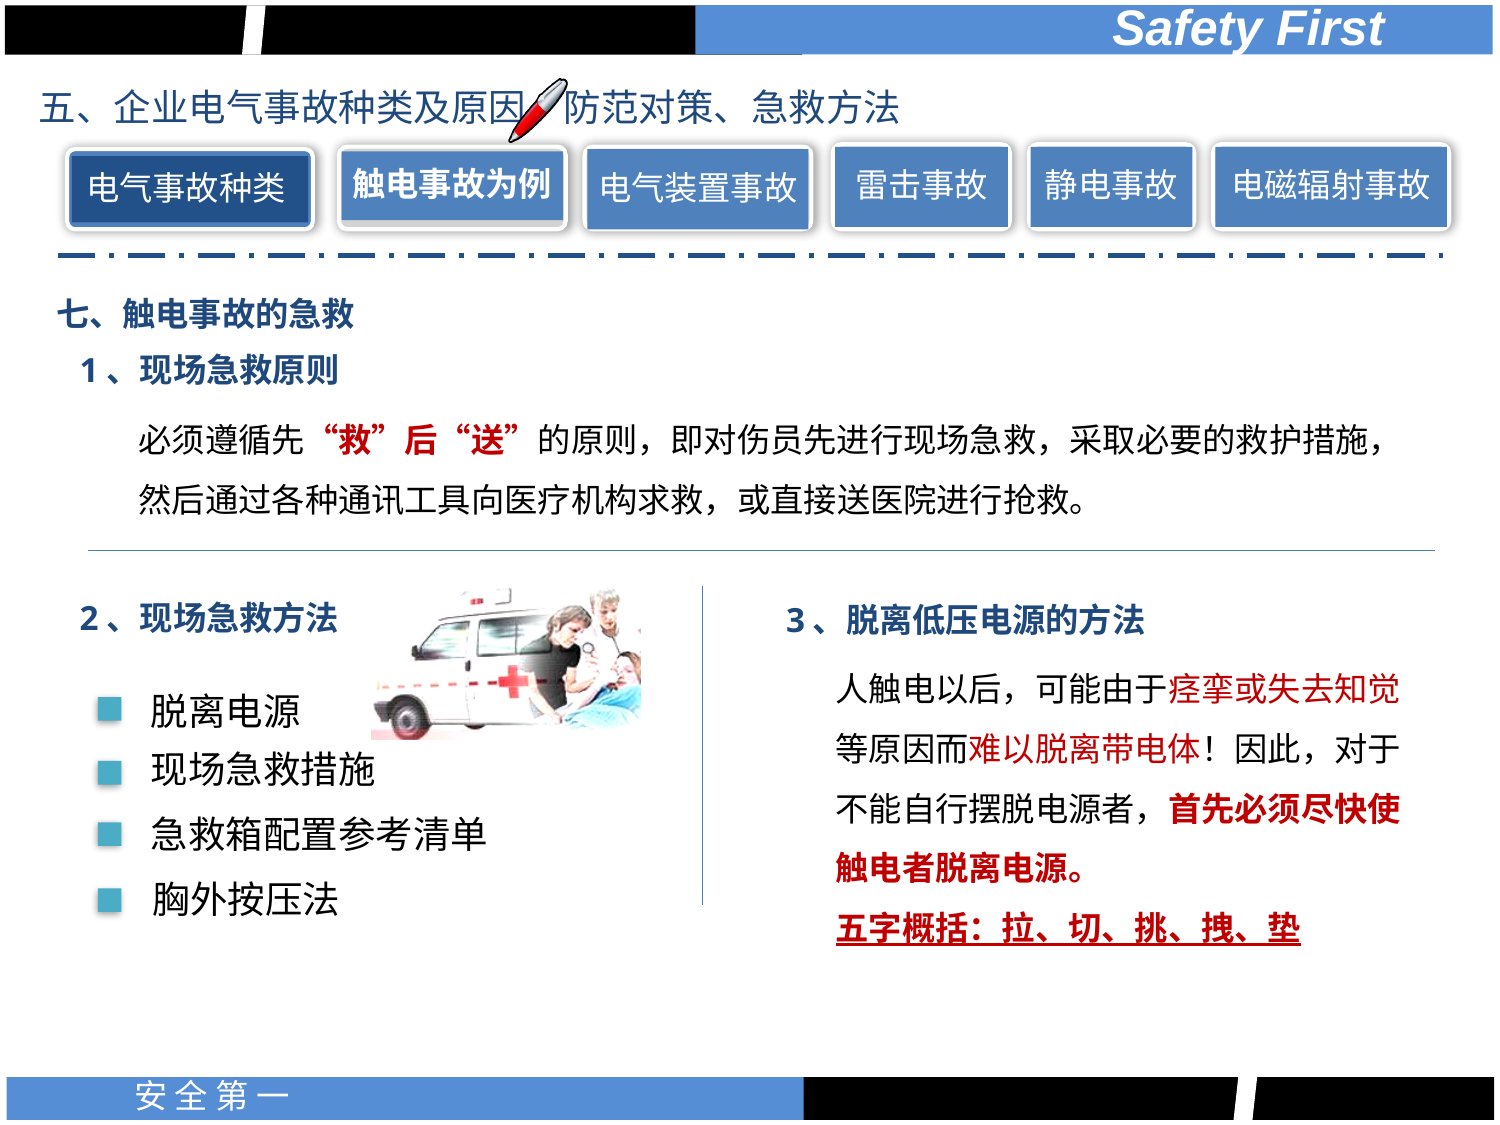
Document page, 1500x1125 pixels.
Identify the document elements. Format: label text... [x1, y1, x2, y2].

text_box [95, 694, 124, 724]
text_box 脱离电源 [135, 680, 361, 738]
text_box [95, 885, 125, 915]
text_box [95, 819, 125, 849]
text_box [95, 758, 125, 788]
text_box 五、企业电气事故种类及原因、防范对策、急救方法 [566, 76, 917, 137]
text_box 七、触电事故的急救 [41, 285, 420, 340]
text_box 必须遵循先“救”后“送”的原则，即对伤员先进行现场急救，采取必要的救护措施，然后通过各种通讯工具向医疗机构求救，或直接送医院进行抢救。 [123, 391, 1407, 527]
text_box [57, 144, 1452, 256]
picture [508, 77, 569, 144]
text_box 五、企业电气事故种类及原因、防范对策、急救方法 [23, 76, 511, 137]
text_box 1、现场急救原则 [64, 341, 384, 397]
text_box 3、脱离低压电源的方法 [771, 572, 1173, 647]
text_box 人触电以后，可能由于痉挛或失去知觉等原因而难以脱离带电体！因此，对于不能自行摆脱电源者，首先必须尽快使触电者脱离电源。 五字概括：拉、切、挑、拽、垫 [820, 640, 1447, 955]
text_box 胸外按压法 [138, 870, 398, 929]
picture [371, 573, 641, 740]
text_box 2、现场急救方法 [64, 590, 366, 645]
text_box 急救箱配置参考清单 [135, 797, 526, 870]
text_box 现场急救措施 [135, 738, 396, 797]
